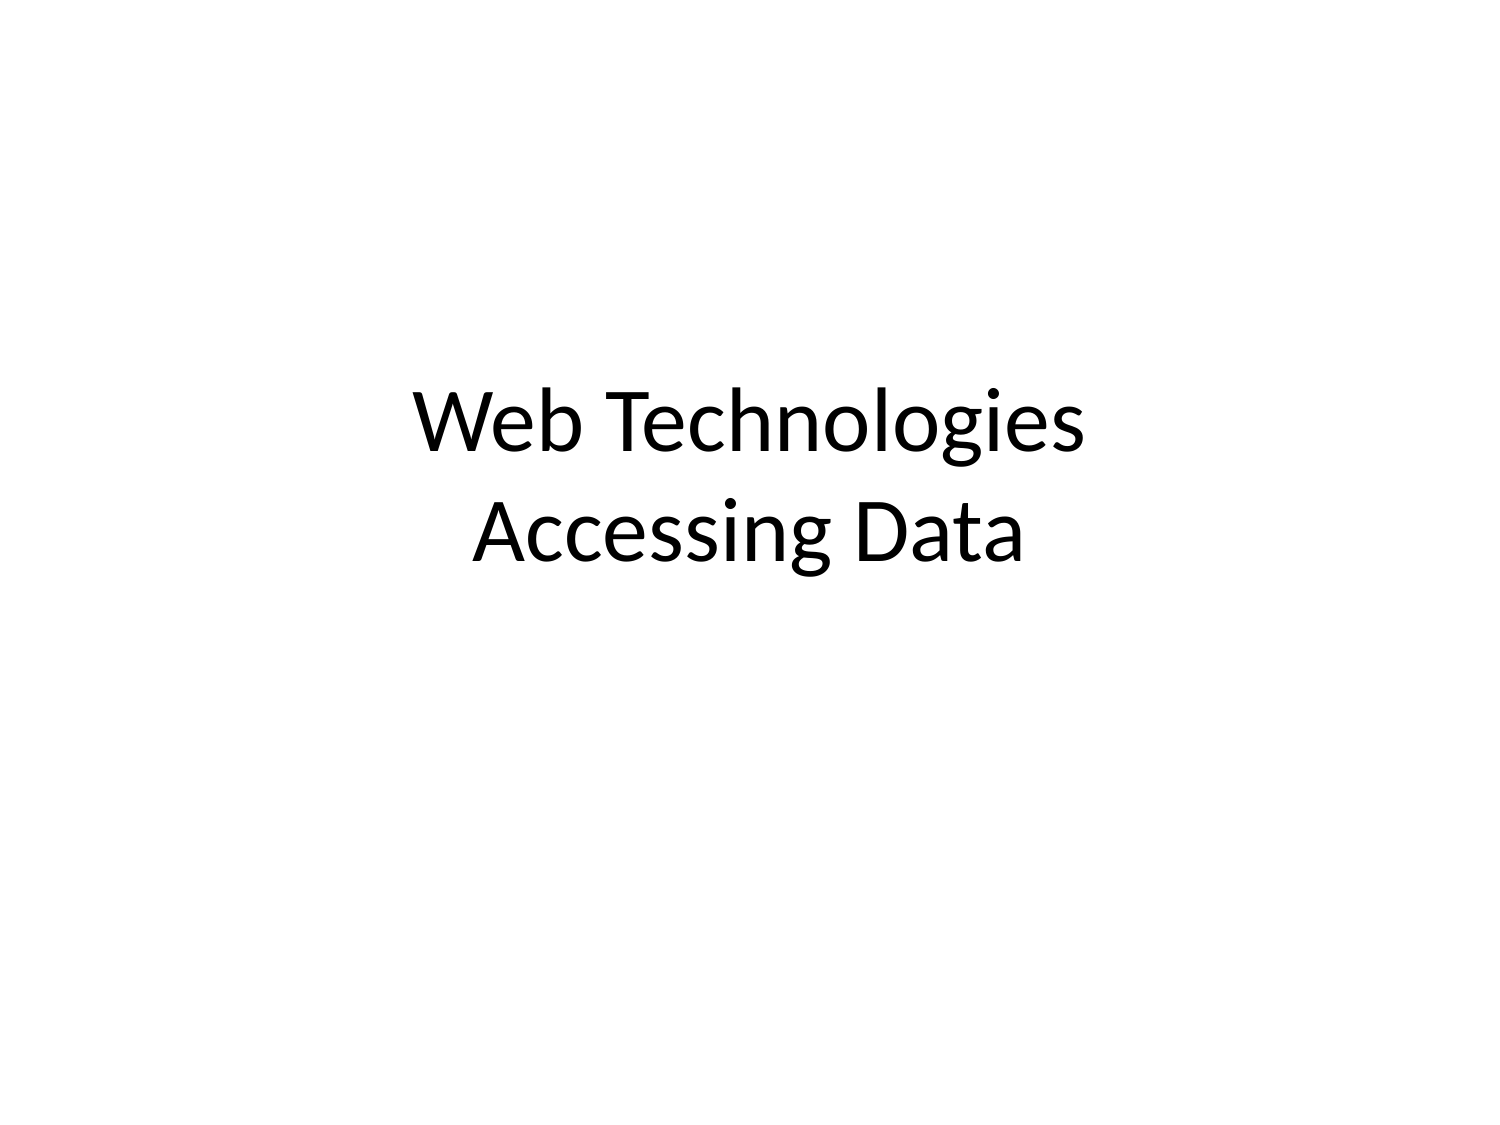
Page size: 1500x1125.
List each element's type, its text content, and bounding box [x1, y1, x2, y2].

title Web Technologies Accessing Data [112, 349, 1388, 591]
